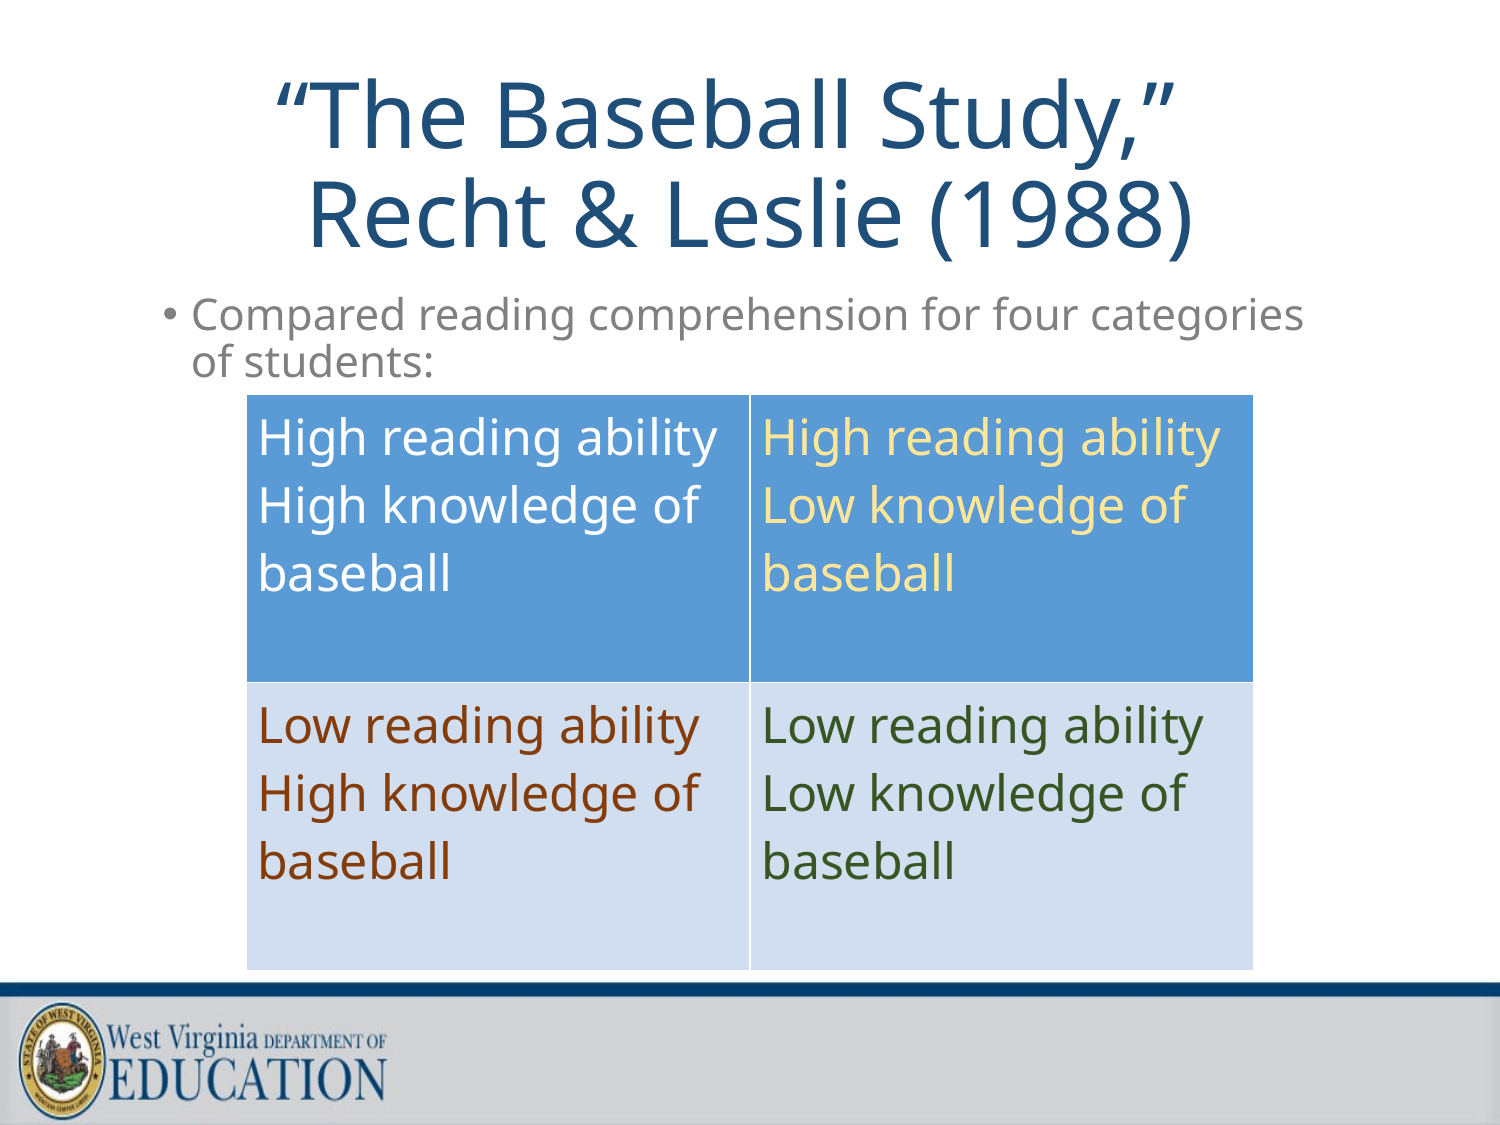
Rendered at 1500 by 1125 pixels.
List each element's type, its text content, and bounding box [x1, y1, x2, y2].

table_header High reading ability High knowledge of baseball [247, 395, 749, 682]
table_cell Low reading ability High knowledge of baseball [247, 683, 749, 970]
picture [0, 0, 1500, 1125]
title “The Baseball Study,” Recht & Leslie (1988) [103, 59, 1397, 278]
table_header High reading ability Low knowledge of baseball [751, 395, 1253, 682]
table_cell Low reading ability Low knowledge of baseball [751, 683, 1253, 970]
list Compared reading comprehension for four categories of students: [147, 284, 1353, 995]
